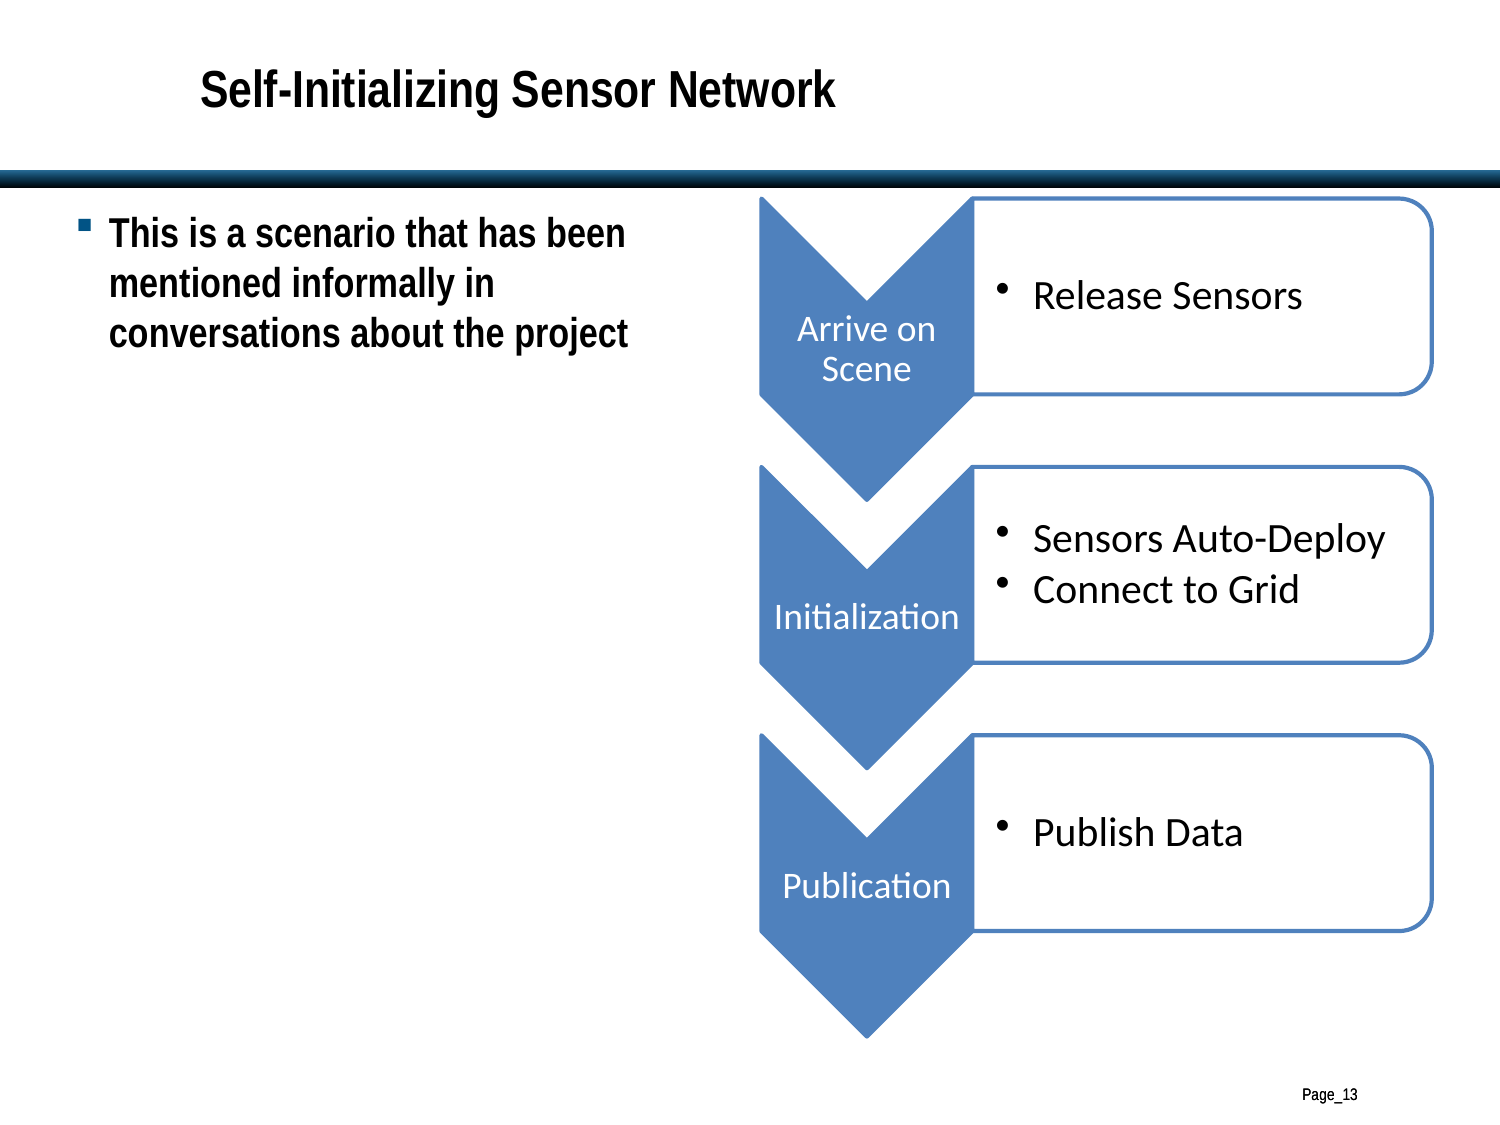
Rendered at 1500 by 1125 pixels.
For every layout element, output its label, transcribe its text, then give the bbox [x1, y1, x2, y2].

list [761, 198, 1432, 1037]
picture [0, 188, 1500, 1125]
picture [0, 0, 1500, 170]
list This is a scenario that has been mentioned informally in conversations about the project [67, 198, 739, 1037]
title Self-Initializing Sensor Network [192, 23, 1432, 150]
